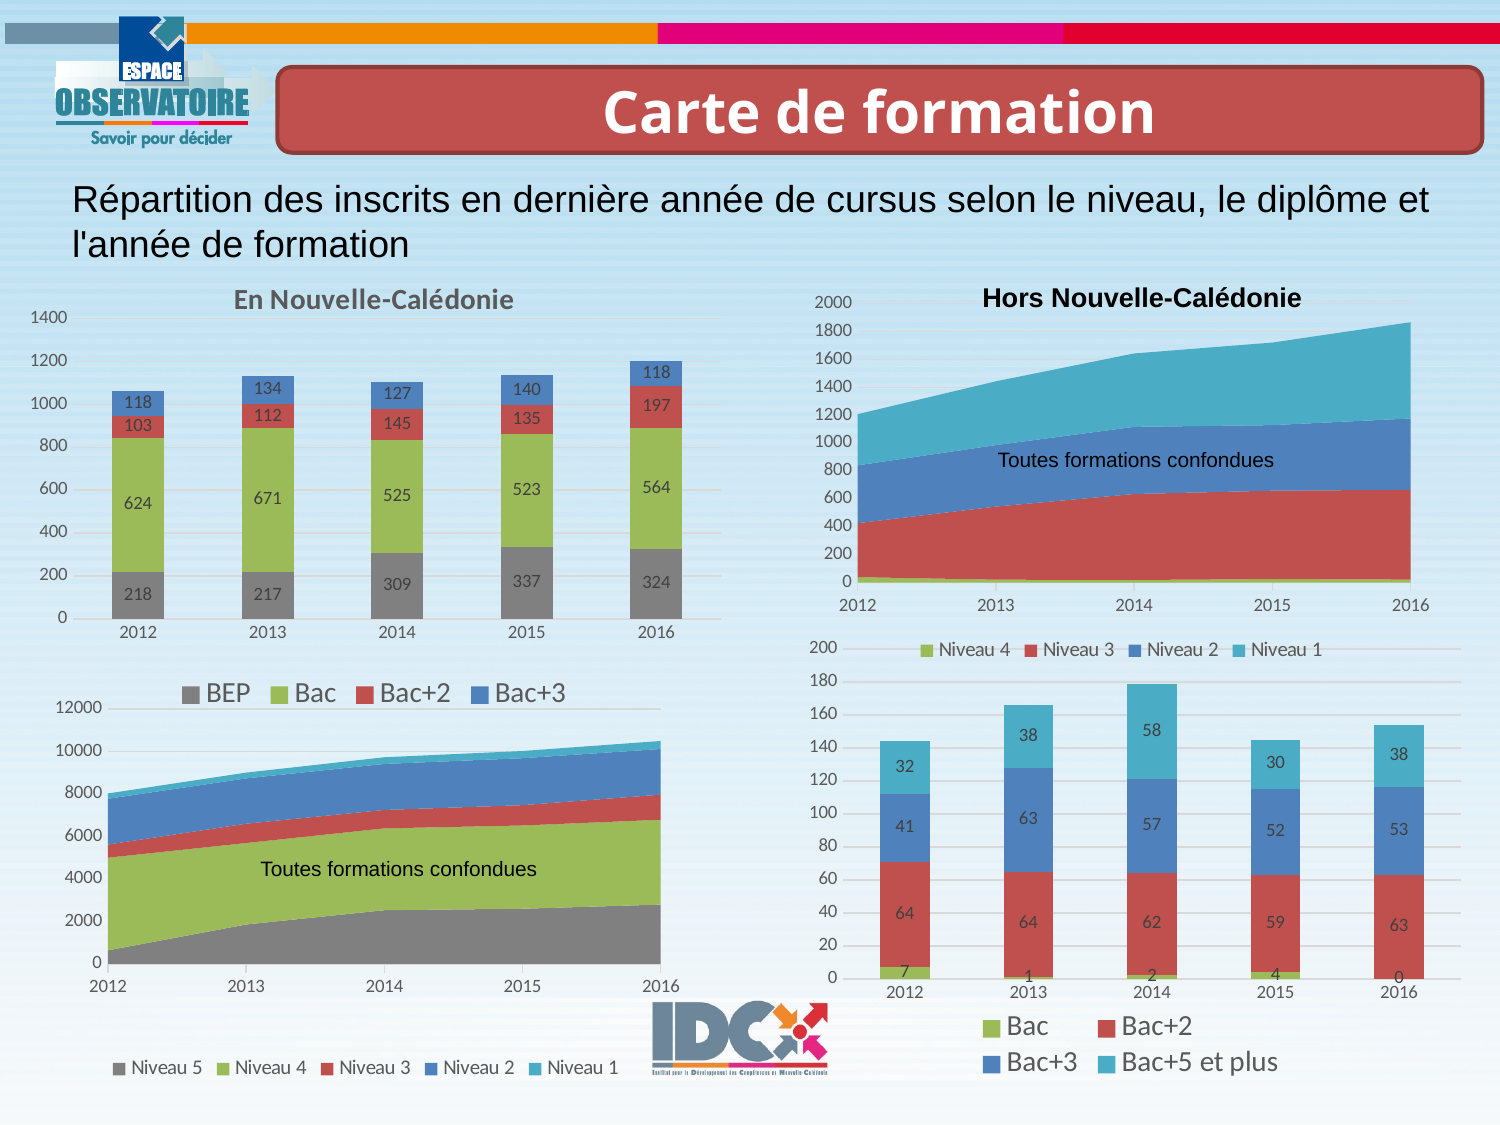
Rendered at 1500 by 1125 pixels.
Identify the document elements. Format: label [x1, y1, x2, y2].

chart [778, 286, 1483, 1086]
chart [5, 261, 745, 1086]
picture [0, 0, 1500, 1125]
